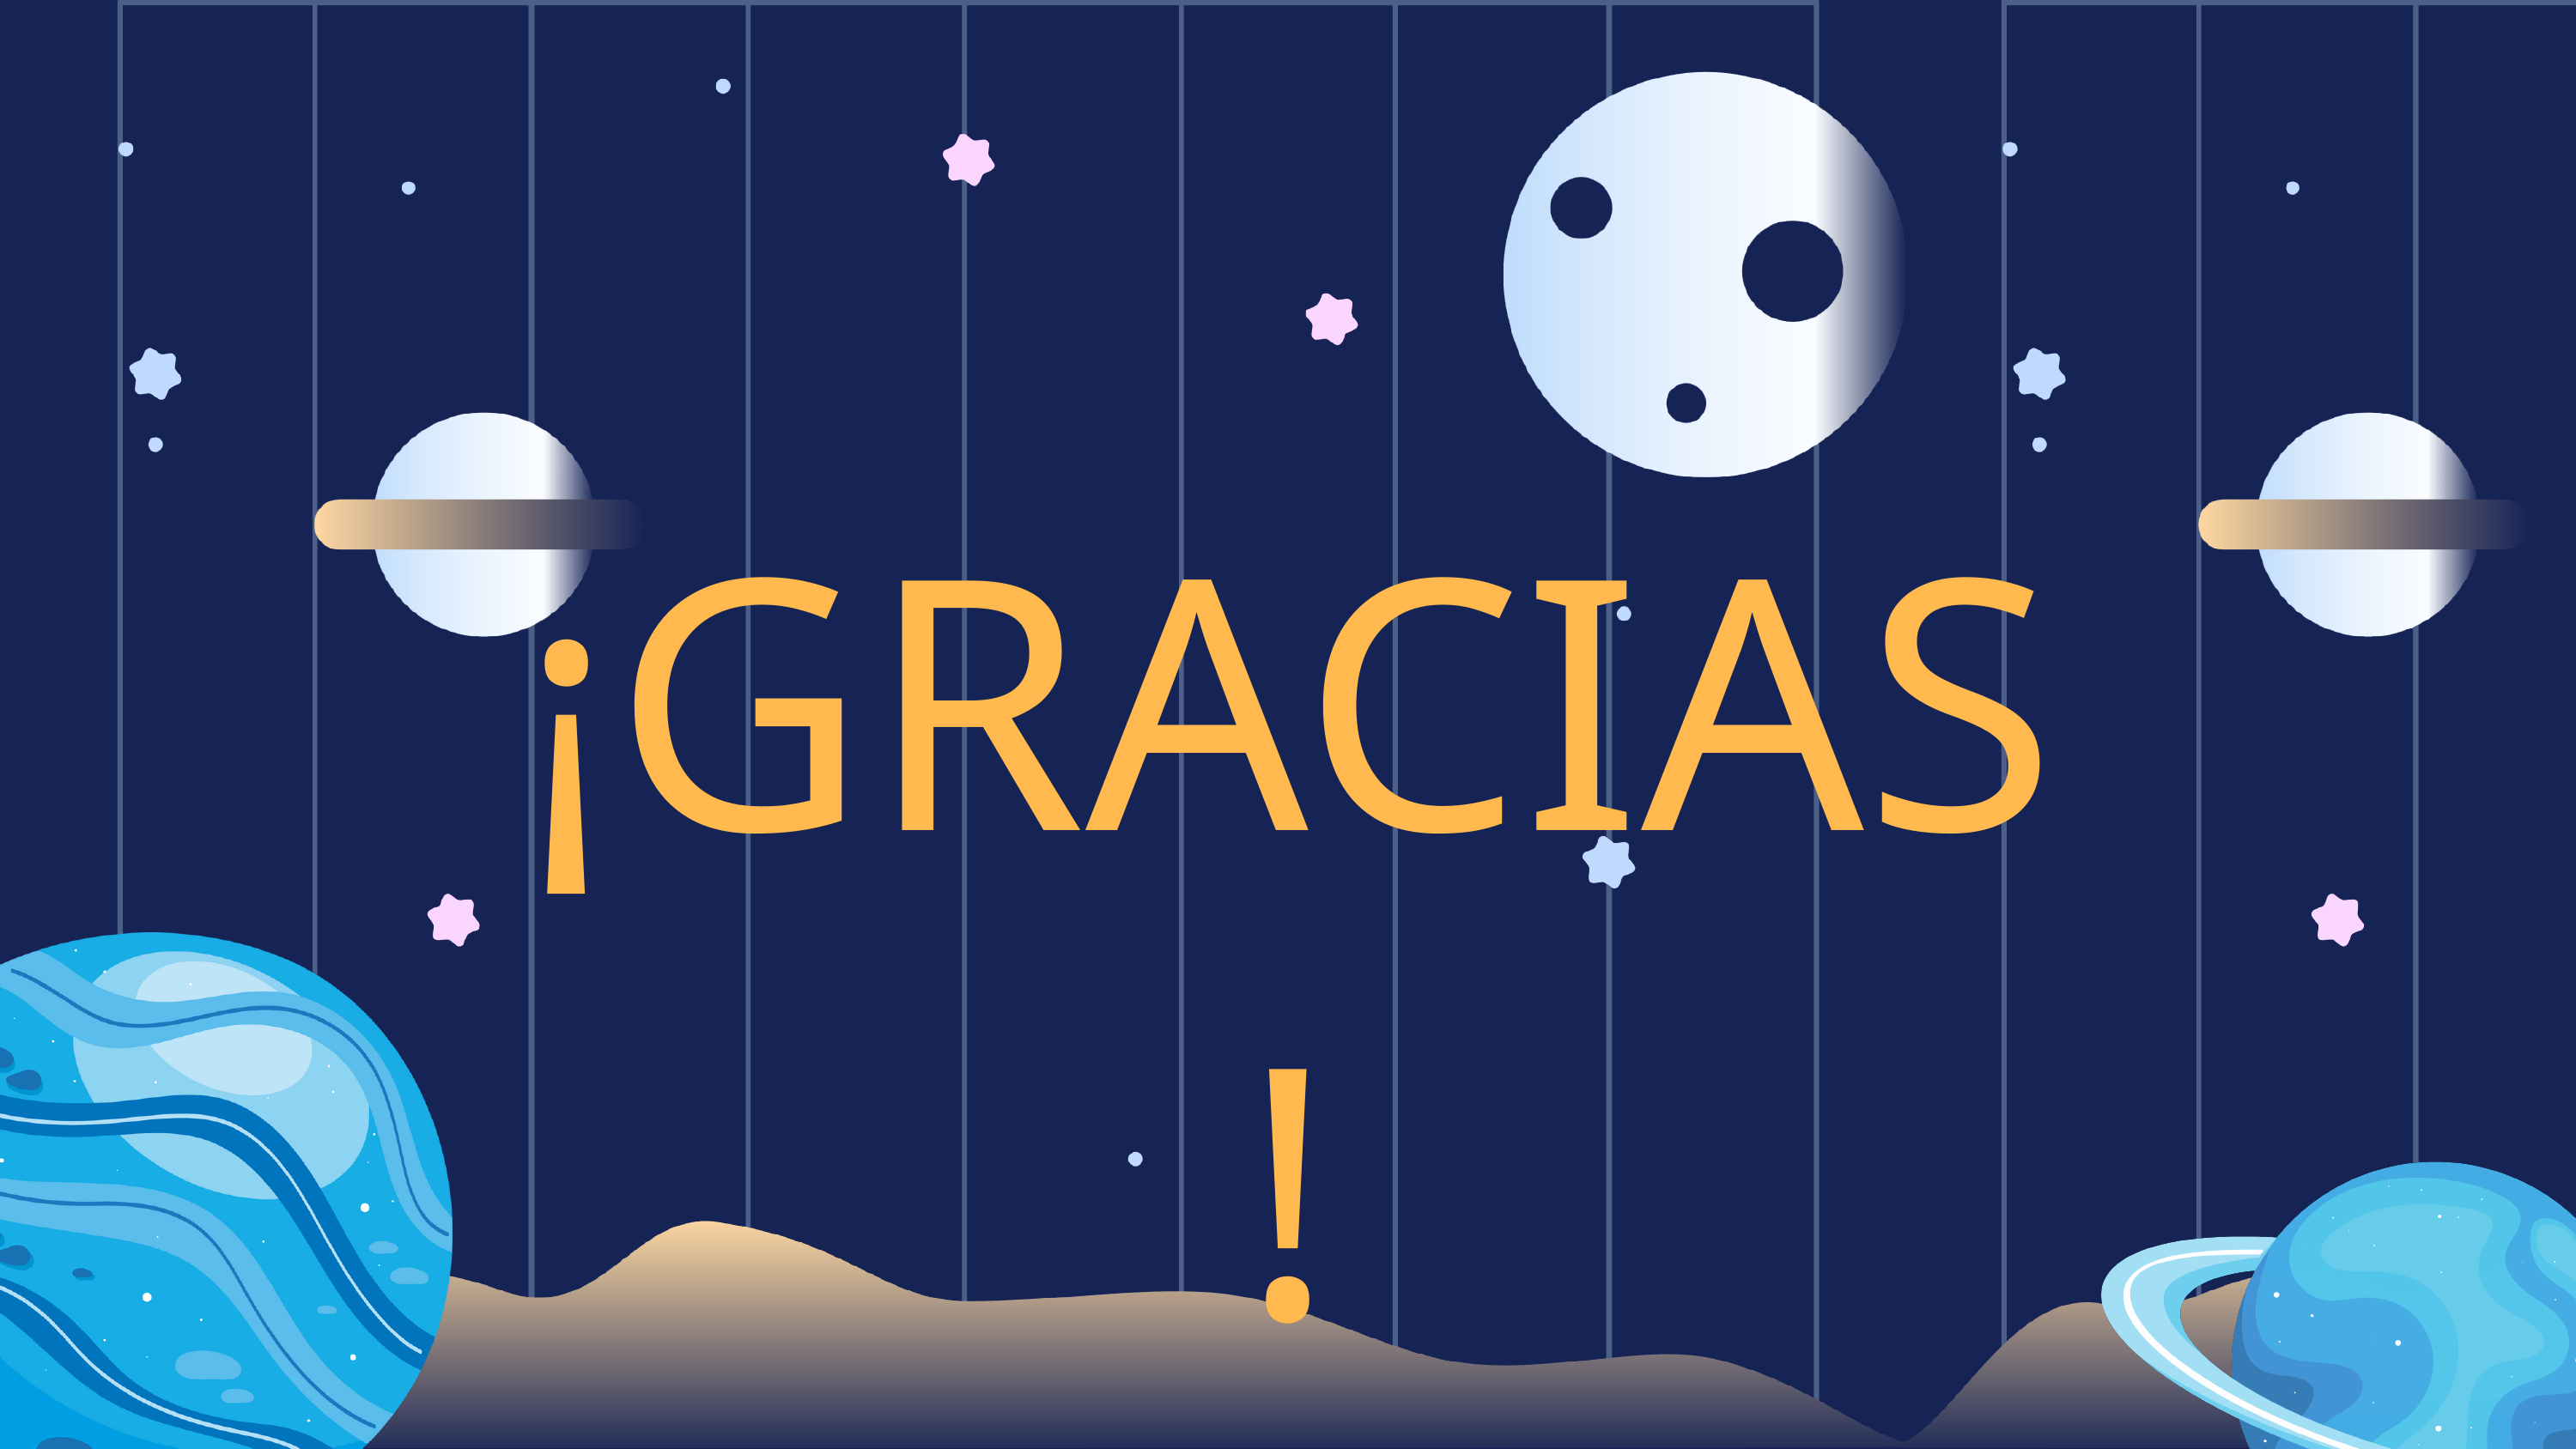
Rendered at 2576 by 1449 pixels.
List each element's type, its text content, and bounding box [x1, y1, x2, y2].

text_box [0, 932, 453, 1449]
text_box [2087, 1147, 2576, 1449]
text_box ¡GRACIAS! [513, 410, 2063, 1390]
text_box [1935, 0, 2576, 1449]
text_box [0, 0, 1935, 1449]
